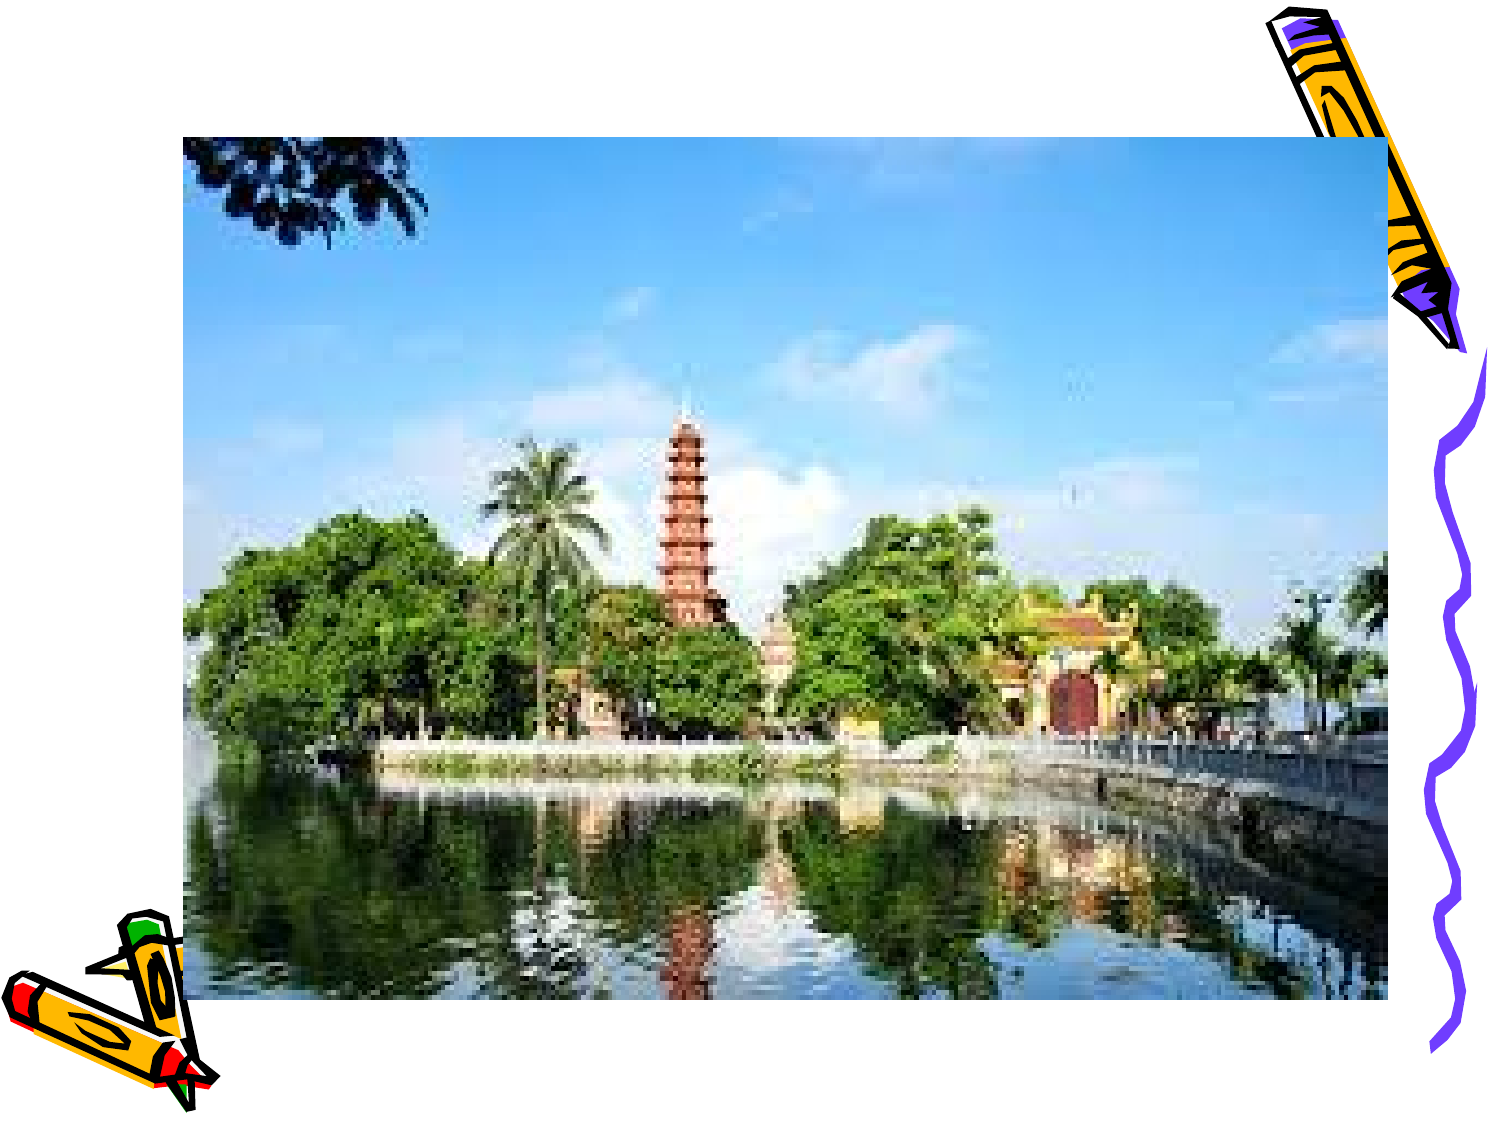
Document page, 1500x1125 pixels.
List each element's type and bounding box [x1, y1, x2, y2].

list [182, 137, 1388, 1000]
